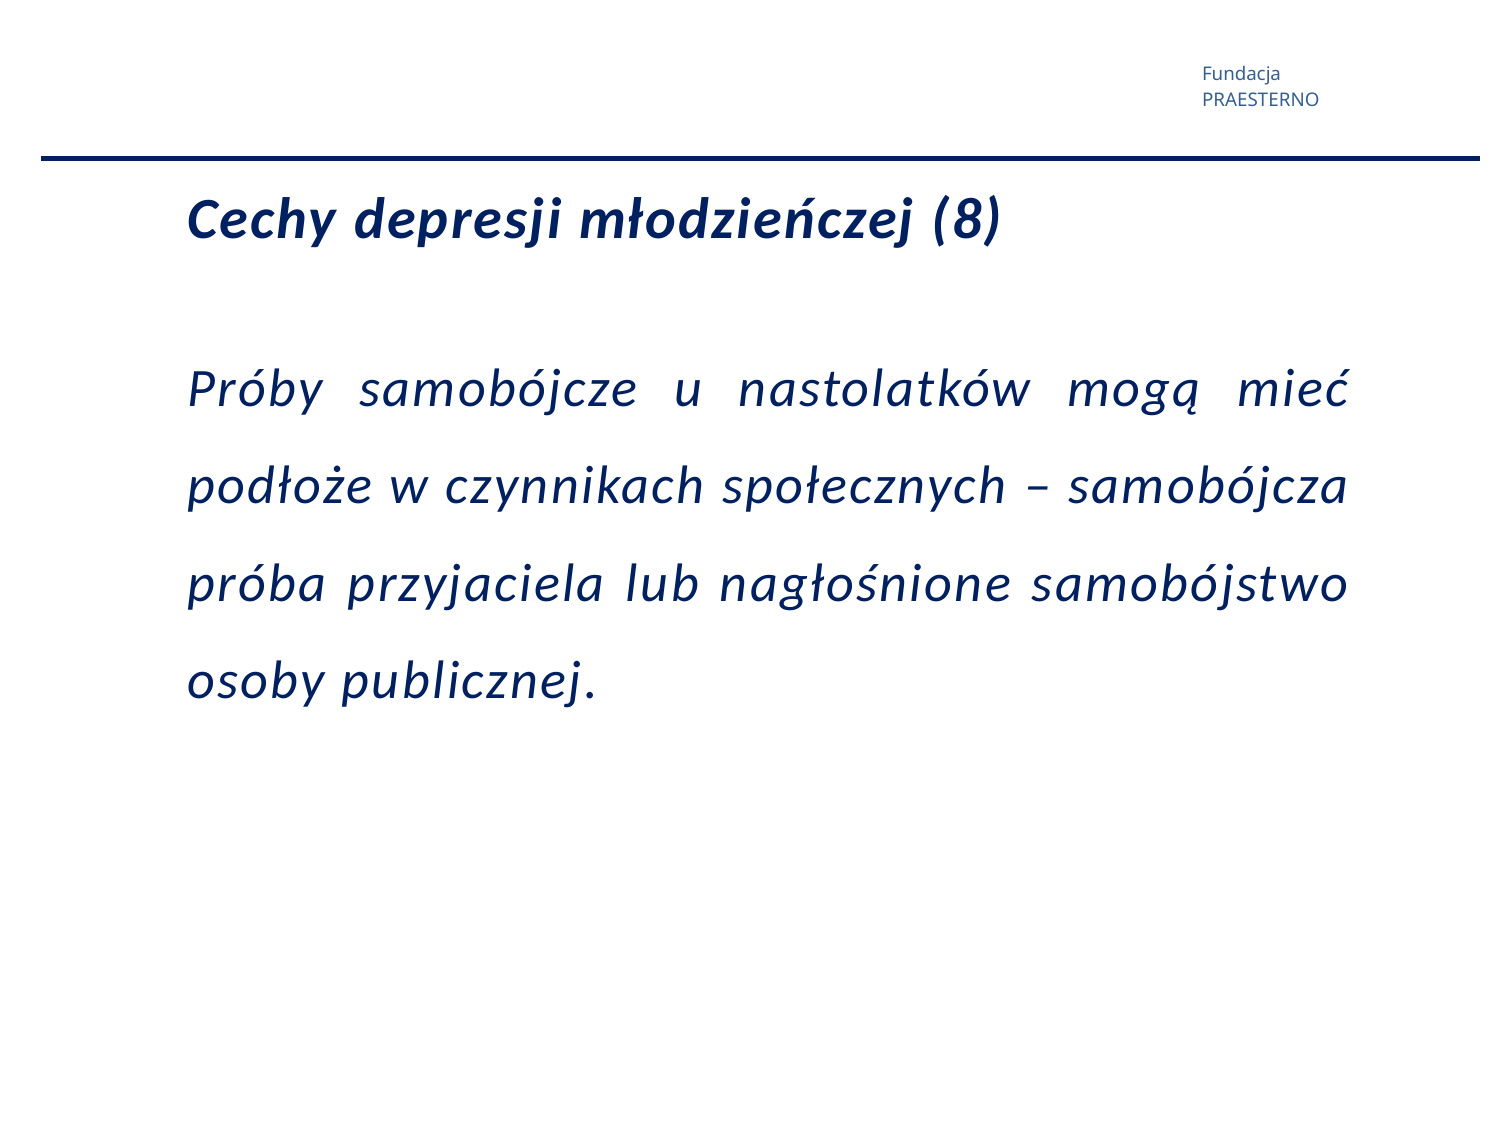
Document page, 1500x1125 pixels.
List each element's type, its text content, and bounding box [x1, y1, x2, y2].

text_box Cechy depresji młodzieńczej (8) Próby samobójcze u nastolatków mogą mieć podłoże w czynnikach społecznych – samobójcza próba przyjaciela lub nagłośnione samobójstwo osoby publicznej. [172, 172, 1368, 718]
